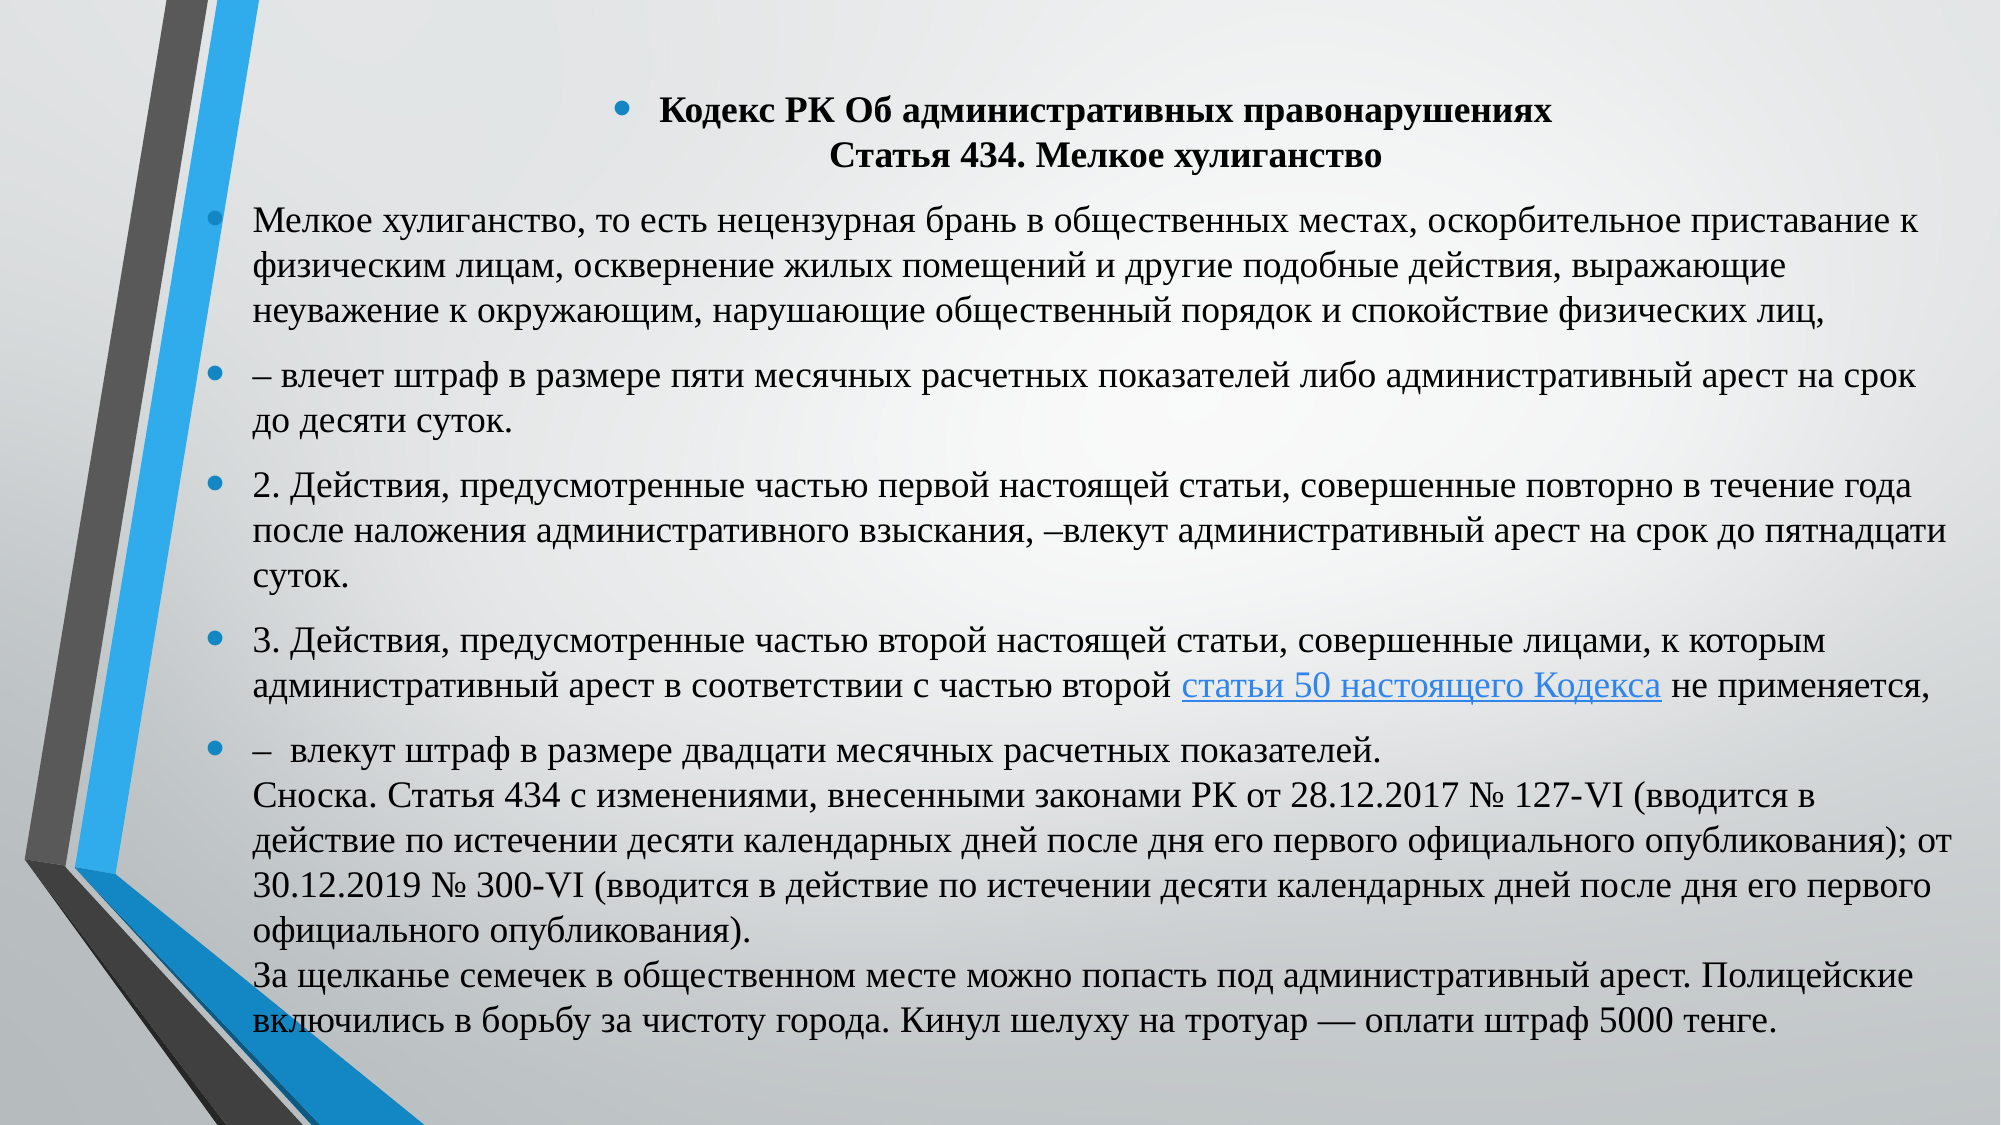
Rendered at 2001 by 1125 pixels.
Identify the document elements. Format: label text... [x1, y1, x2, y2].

list Кодекс РК Об административных правонарушениях Статья 434. Мелкое хулиганство Мелкое хулиганство, то есть нецензурная брань в общественных местах, оскорбительное приставание к физическим лицам, осквернение жилых помещений и другие подобные действия, выражающие неуважение к окружающим, нарушающие общественный порядок и спокойствие физических лиц, – влечет штраф в размере пяти месячных расчетных показателей либо административный арест на срок до десяти суток. 2. Действия, предусмотренные частью первой настоящей статьи, совершенные повторно в течение года после наложения административного взыскания, –влекут административный арест на срок до пятнадцати суток. 3. Действия, предусмотренные частью второй настоящей статьи, совершенные лицами, к которым административный арест в соответствии с частью второй статьи 50 настоящего Кодекса не применяется, – влекут штраф в размере двадцати месячных расчетных показателей. Сноска. Статья 434 с изменениями, внесенными законами РК от 28.12.2017 № 127-VI (вводится в действие по истечении десяти календарных дней после дня его первого официального опубликования); от 30.12.2019 № 300-VІ (вводится в действие по истечении десяти календарных дней после дня его первого официального опубликования). За щелканье семечек в общественном месте можно попасть под административный арест. Полицейские включились в борьбу за чистоту города. Кинул шелуху на тротуар — оплати штраф 5000 тенге. [190, 0, 1975, 1125]
